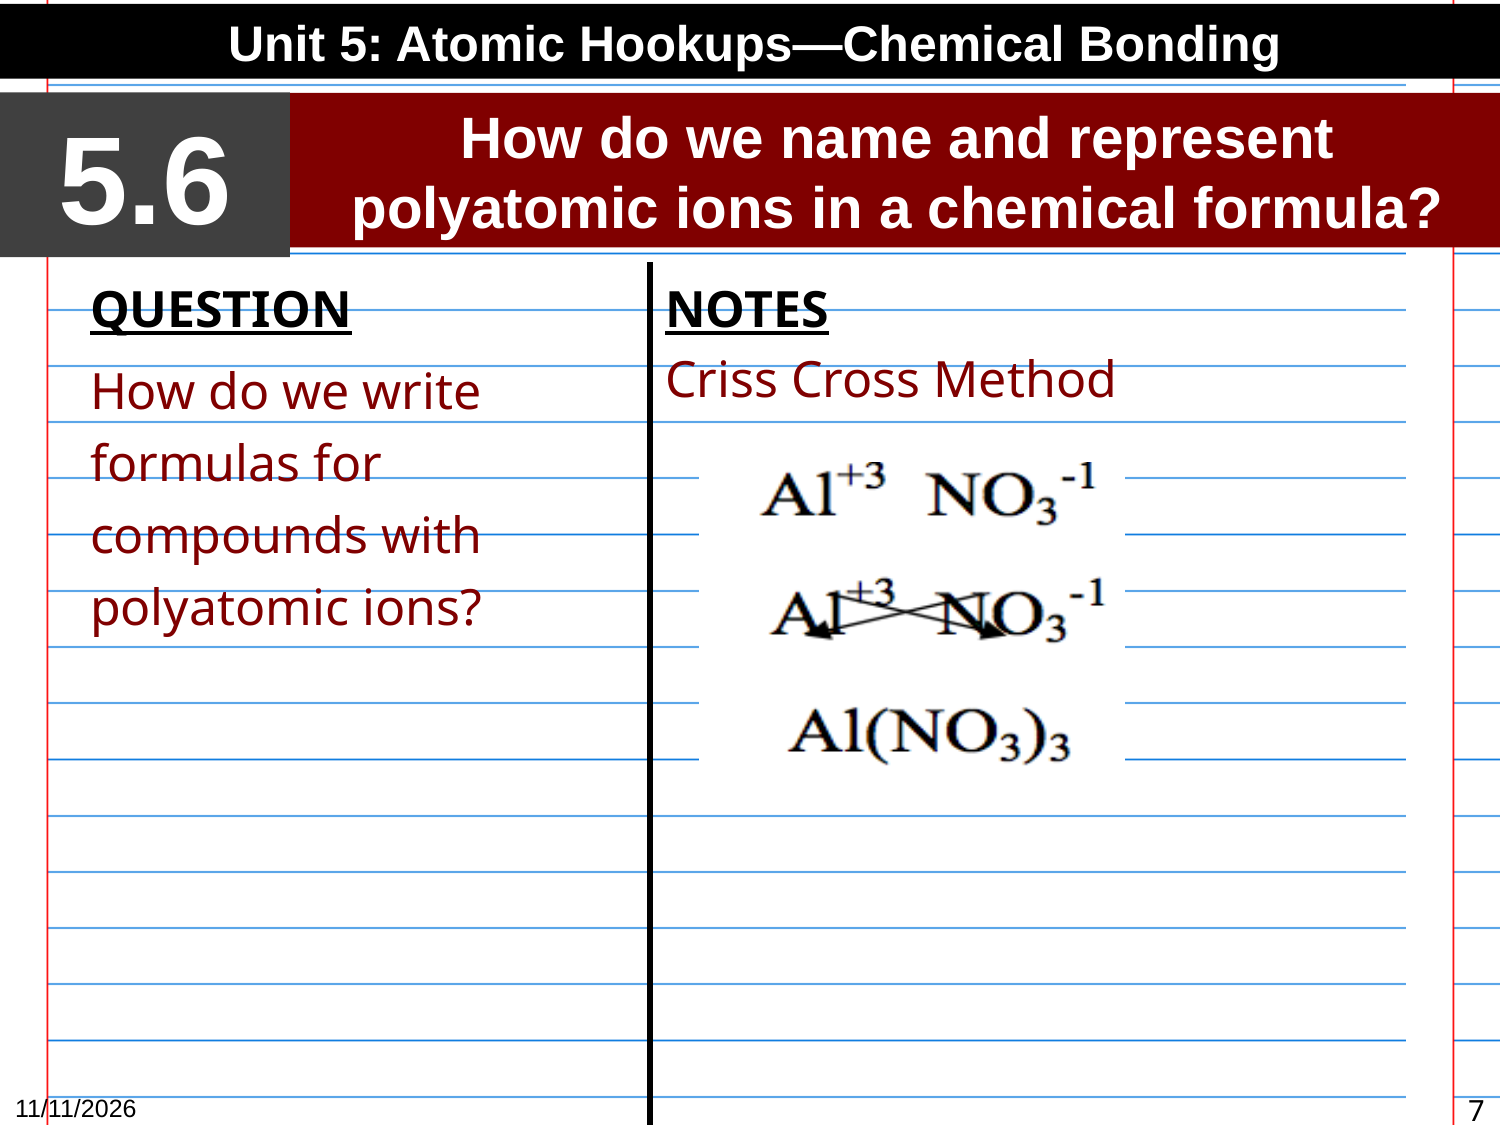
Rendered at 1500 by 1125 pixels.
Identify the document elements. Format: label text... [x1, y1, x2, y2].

text_box NOTES Criss Cross Method [654, 270, 1500, 1013]
picture [653, 1013, 1500, 1125]
picture [699, 462, 1126, 776]
text_box 5.6 [0, 92, 290, 258]
picture [0, 248, 1500, 1125]
text_box Unit 5: Atomic Hookups—Chemical Bonding [0, 3, 1500, 79]
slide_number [0, 1084, 350, 1125]
picture [0, 79, 1500, 92]
slide_number 7 [1149, 1084, 1500, 1125]
text_box How do we name and represent polyatomic ions in a chemical formula? [290, 92, 1500, 248]
list QUESTION How do we write formulas for compounds with polyatomic ions? [75, 270, 645, 1013]
